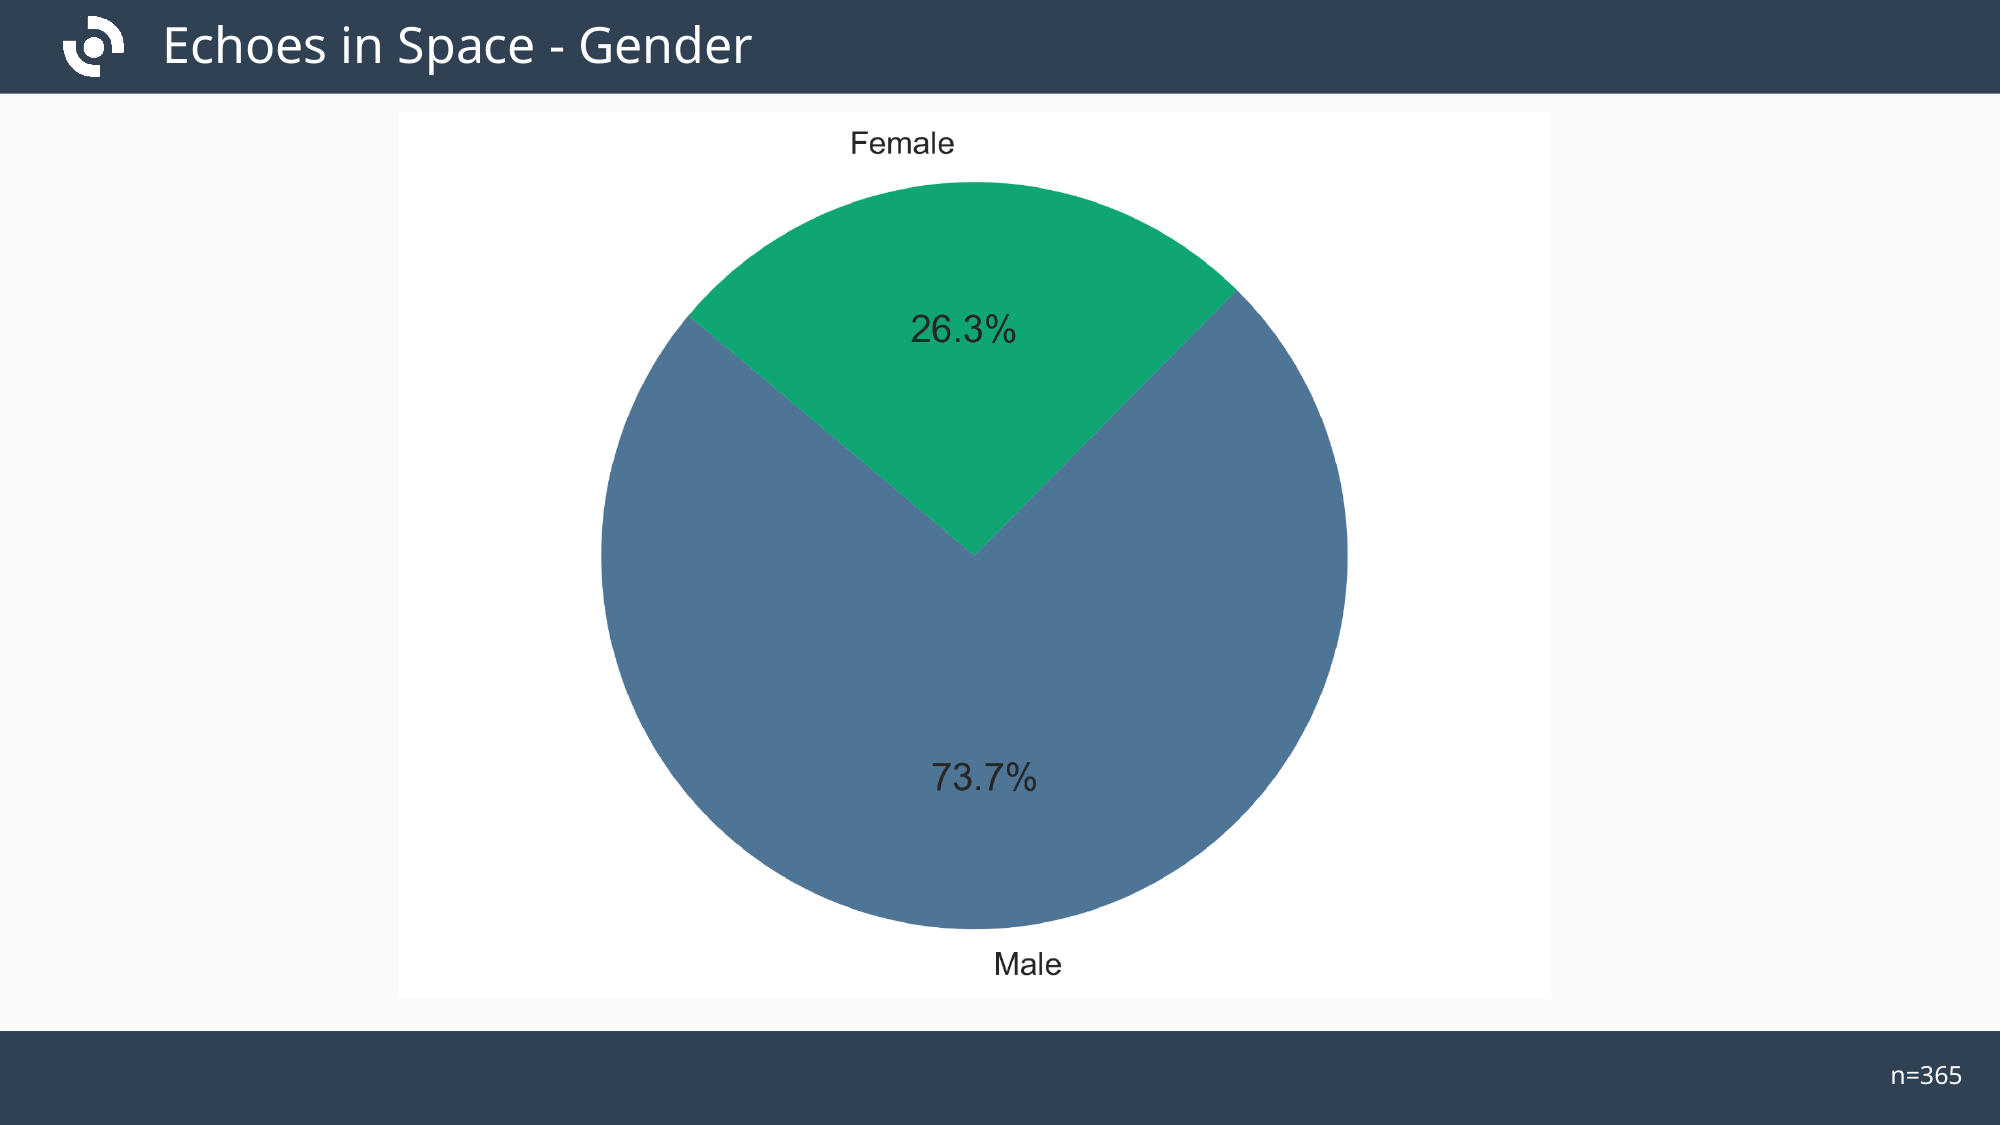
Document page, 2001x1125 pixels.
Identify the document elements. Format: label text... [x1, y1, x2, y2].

picture [63, 16, 124, 77]
title n=365 [1843, 1055, 1978, 1098]
picture [398, 112, 1551, 999]
text_box Echoes in Space - Gender [147, 4, 1873, 90]
